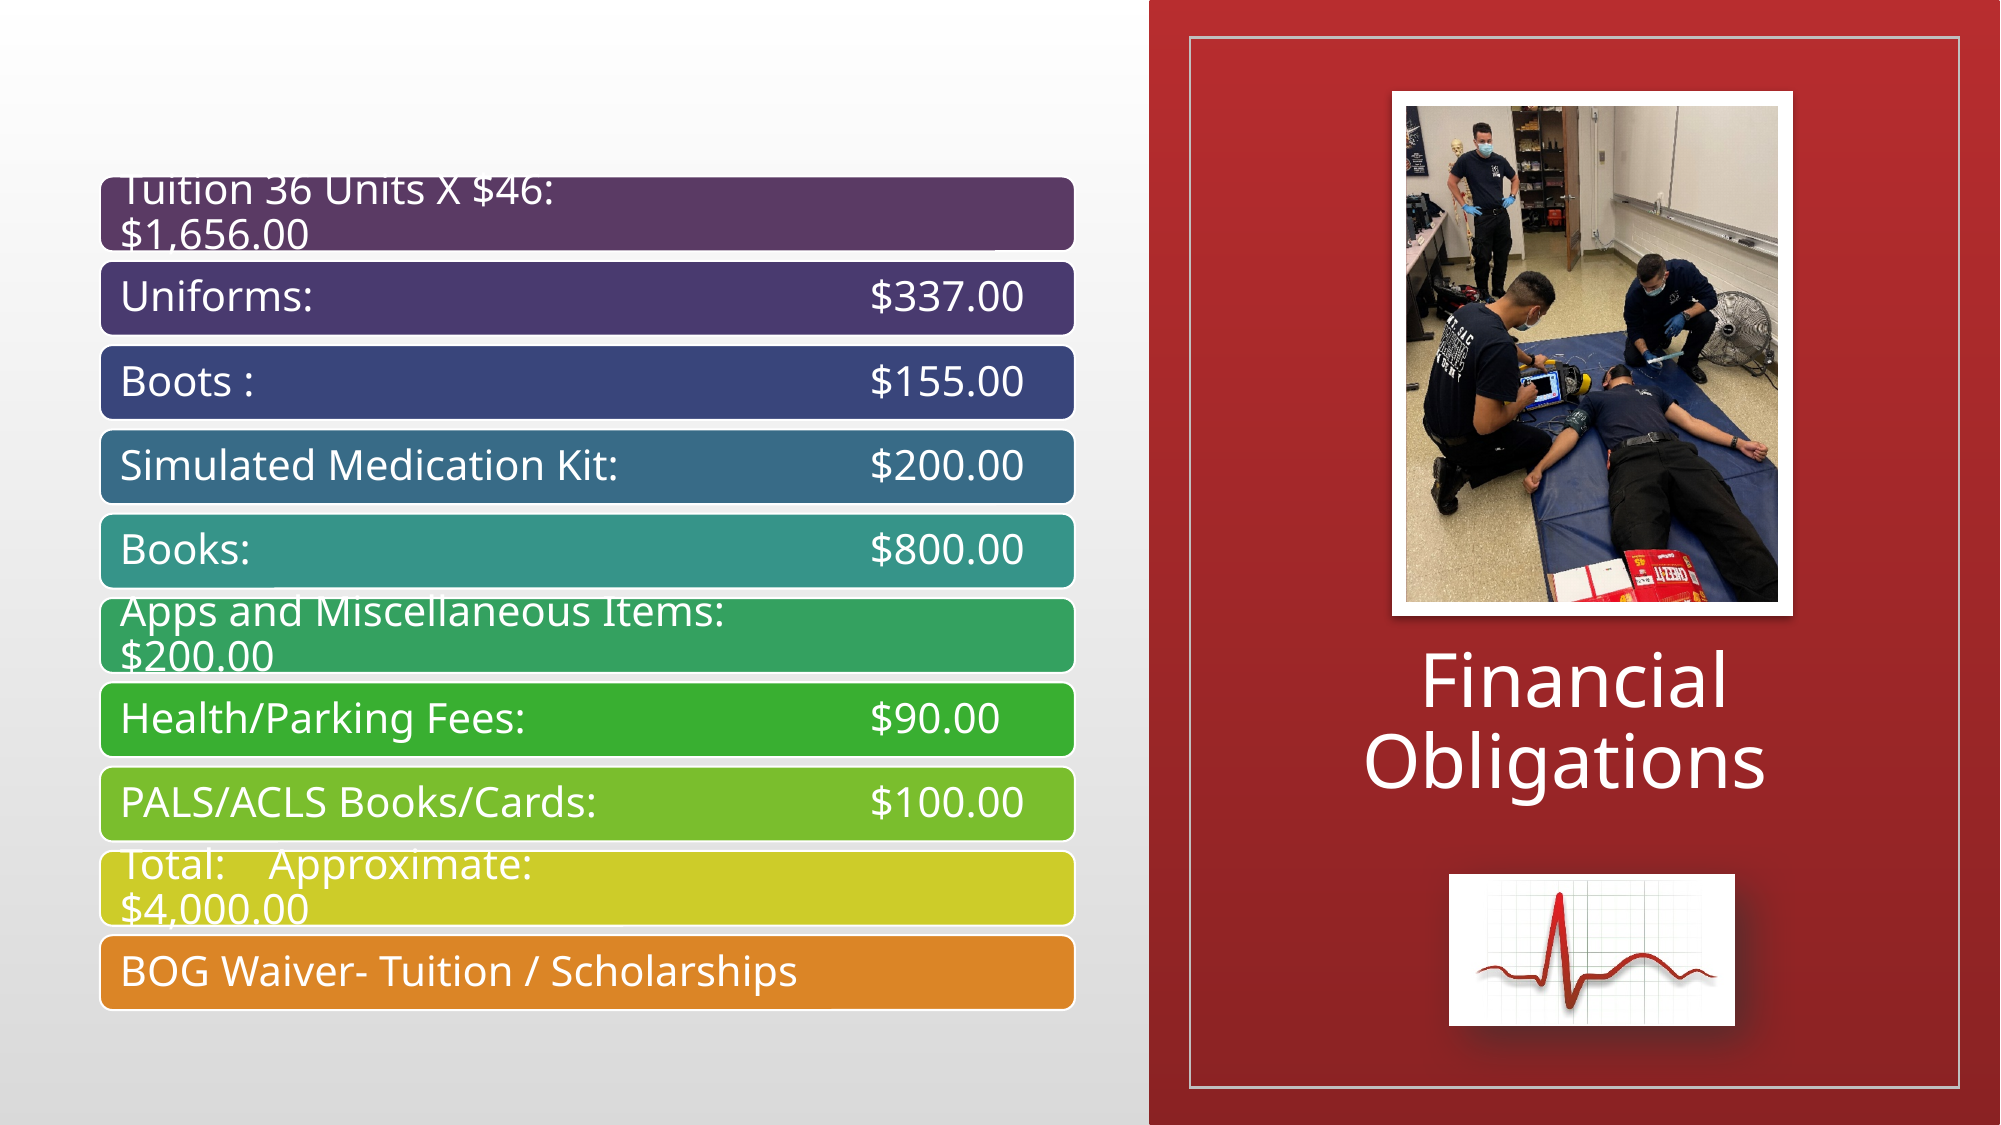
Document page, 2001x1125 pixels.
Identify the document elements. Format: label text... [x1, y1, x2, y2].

picture [1449, 874, 1735, 1026]
title Financial Obligations [1252, 525, 1898, 813]
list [99, 105, 1075, 1081]
picture [1344, 106, 1840, 602]
